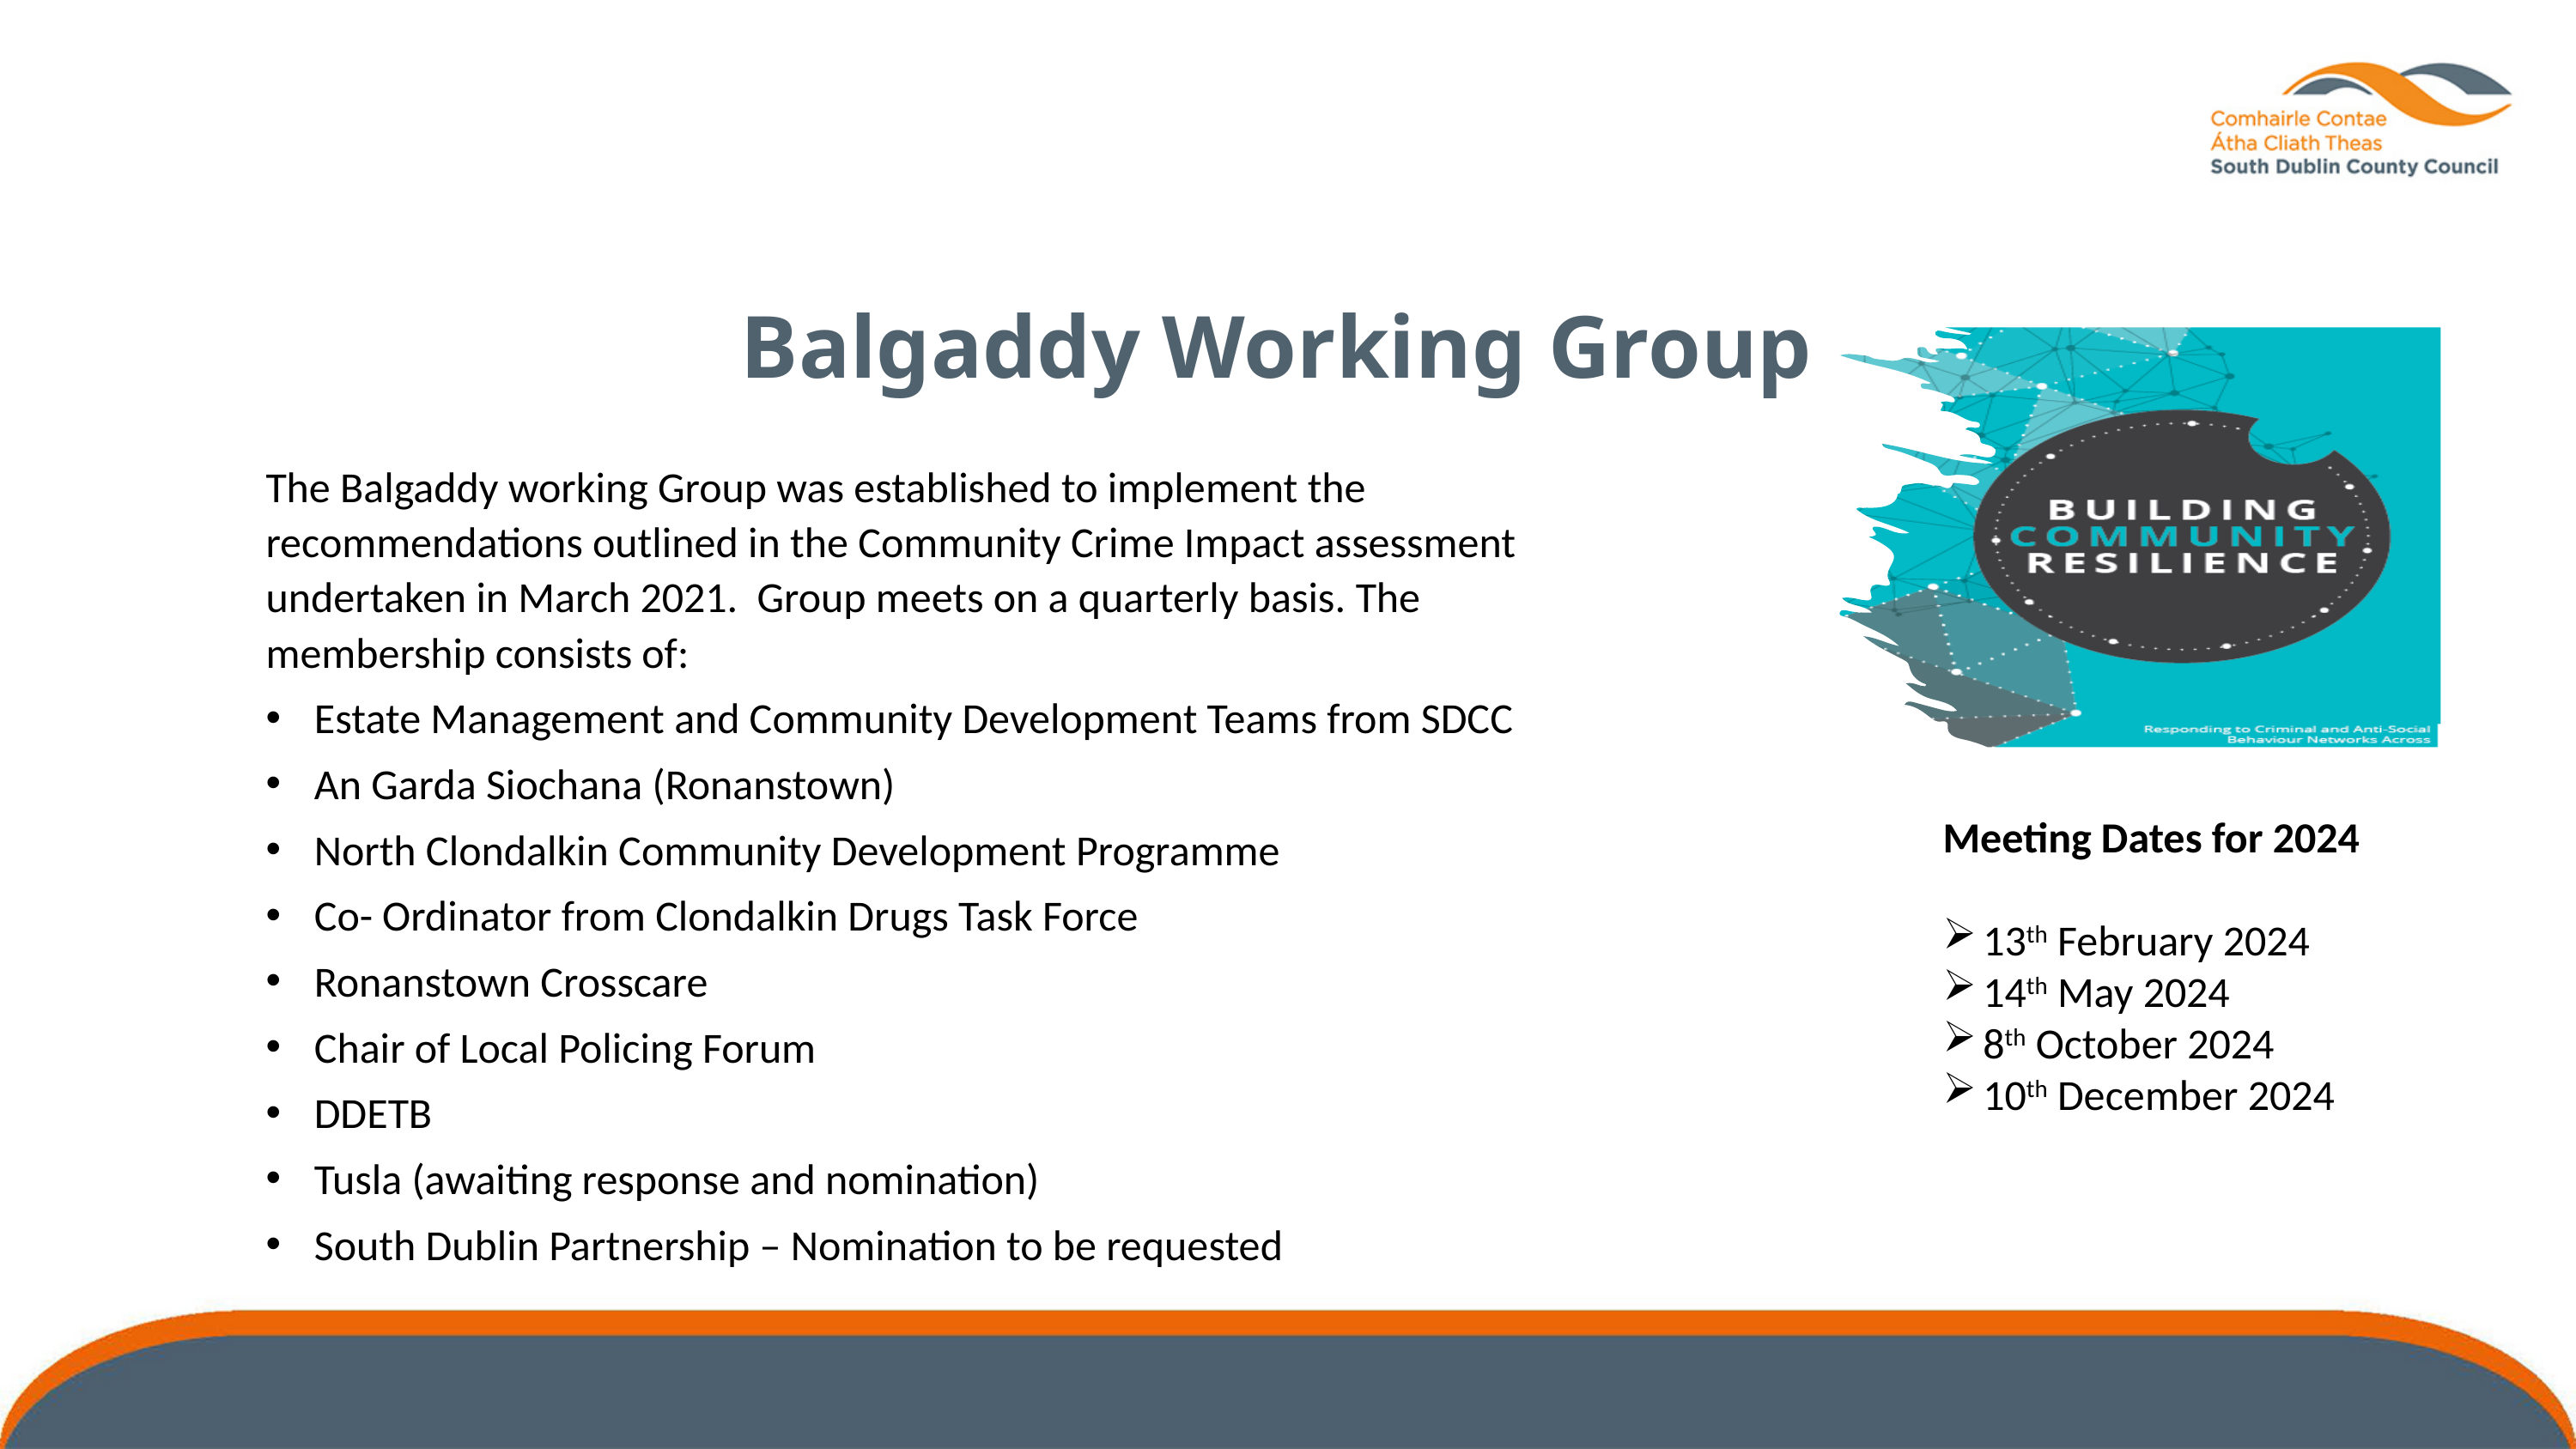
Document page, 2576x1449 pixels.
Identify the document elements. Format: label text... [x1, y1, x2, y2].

text_box The Balgaddy working Group was established to implement the recommendations outlined in the Community Crime Impact assessment undertaken in March 2021. Group meets on a quarterly basis. The membership consists of: Estate Management and Community Development Teams from SDCC An Garda Siochana (Ronanstown) North Clondalkin Community Development Programme Co- Ordinator from Clondalkin Drugs Task Force Ronanstown Crosscare Chair of Local Policing Forum DDETB Tusla (awaiting response and nomination) South Dublin Partnership – Nomination to be requested [265, 456, 1567, 1348]
text_box [0, 0, 2576, 1449]
text_box Balgaddy Working Group [270, 222, 2306, 395]
picture [1839, 326, 2441, 748]
text_box Meeting Dates for 2024 13th February 2024 14th May 2024 8th October 2024 10th December 2024 [1942, 809, 2441, 1441]
